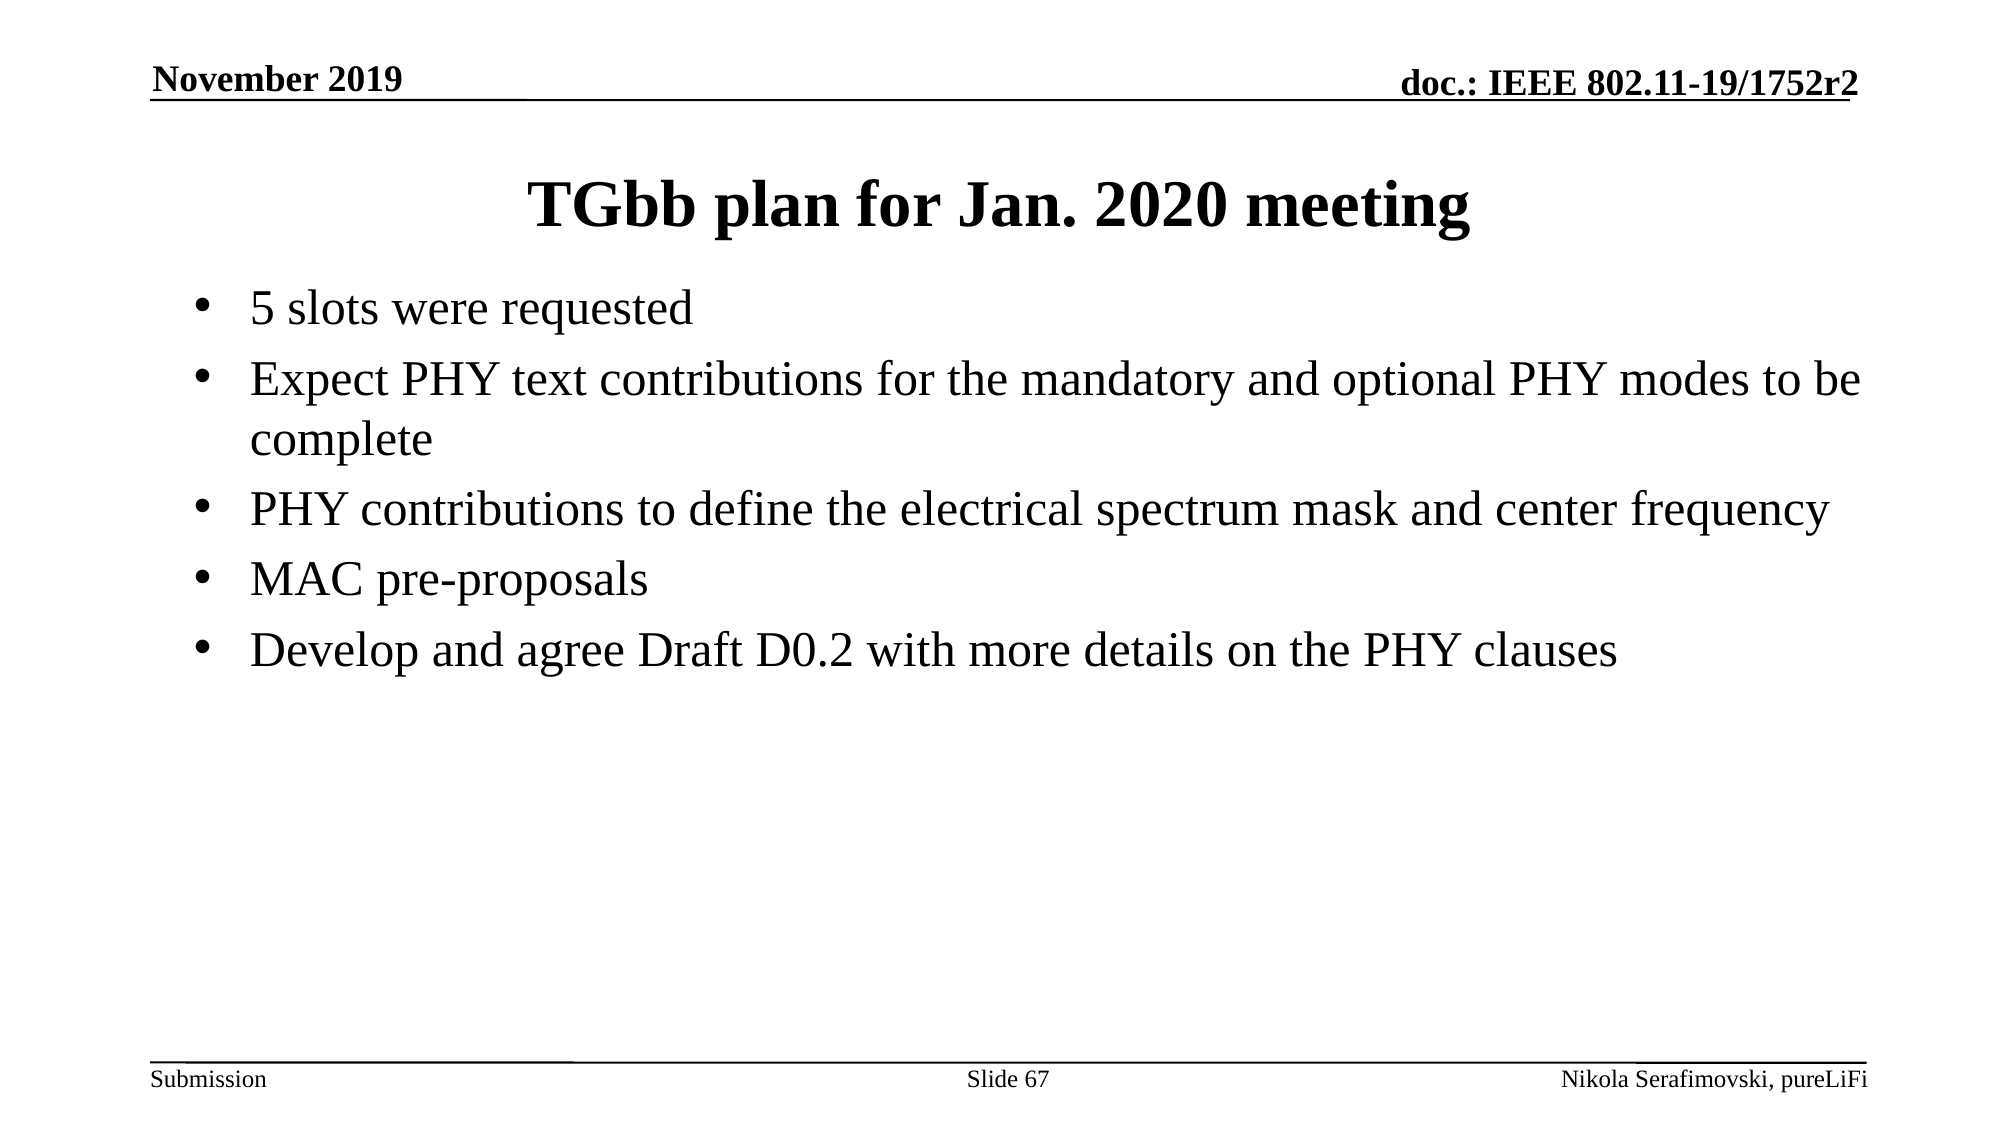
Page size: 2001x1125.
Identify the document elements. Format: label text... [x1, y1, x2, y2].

footer Nikola Serafimovski, pureLiFi [1171, 1061, 1869, 1093]
title TGbb plan for Jan. 2020 meeting [149, 112, 1850, 266]
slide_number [152, 54, 563, 100]
slide_number Slide 67 [950, 1061, 1067, 1123]
list 5 slots were requested Expect PHY text contributions for the mandatory and optional PHY modes to be complete PHY contributions to define the electrical spectrum mask and center frequency MAC pre-proposals Develop and agree Draft D0.2 with more details on the PHY clauses [103, 266, 1913, 943]
